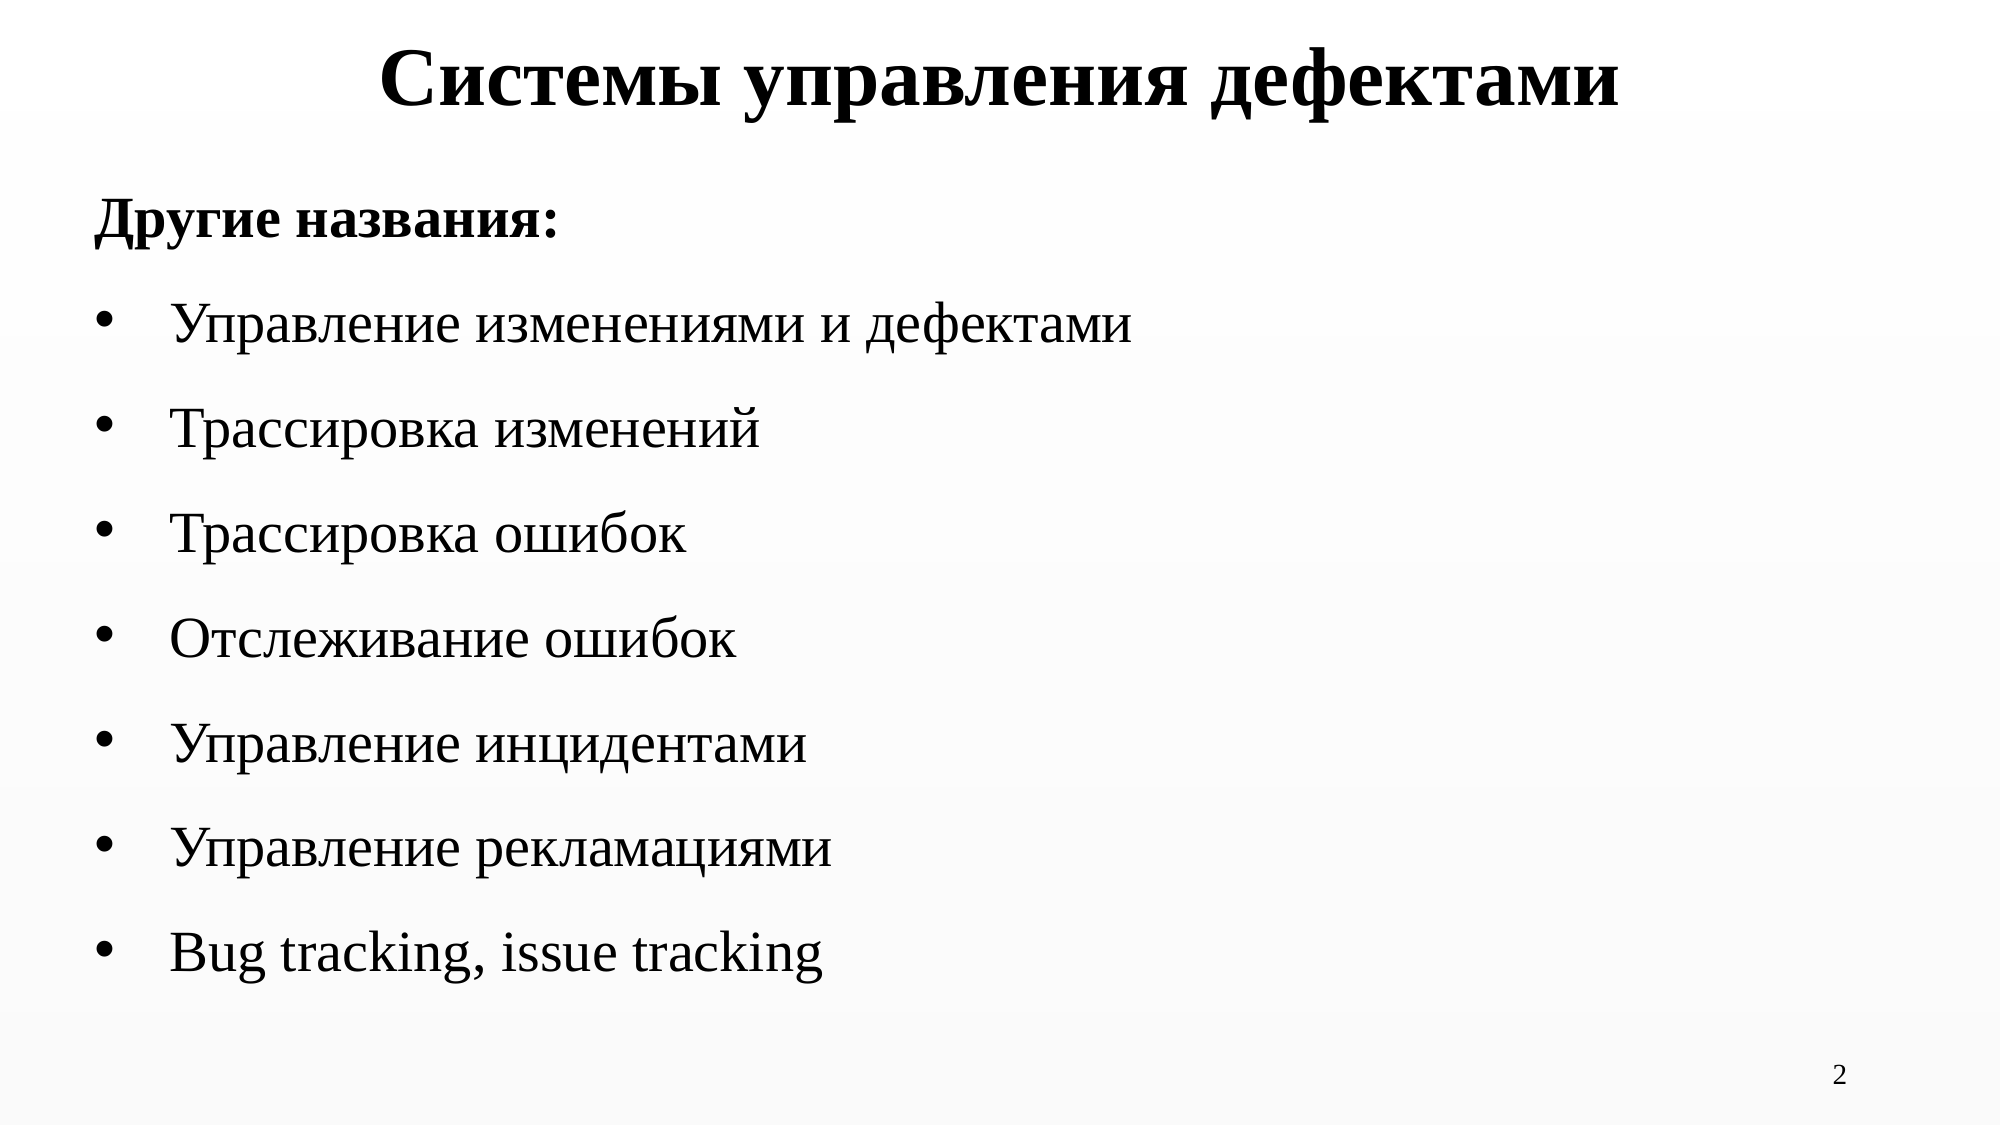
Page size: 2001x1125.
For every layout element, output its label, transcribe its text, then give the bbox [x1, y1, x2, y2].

slide_number 2 [1412, 1042, 1863, 1103]
text_box Другие названия: Управление изменениями и дефектами Трассировка изменений Трассировка ошибок Отслеживание ошибок Управление инцидентами Управление рекламациями Bug tracking, issue tracking [79, 158, 1962, 991]
title Системы управления дефектами [0, 0, 2000, 158]
